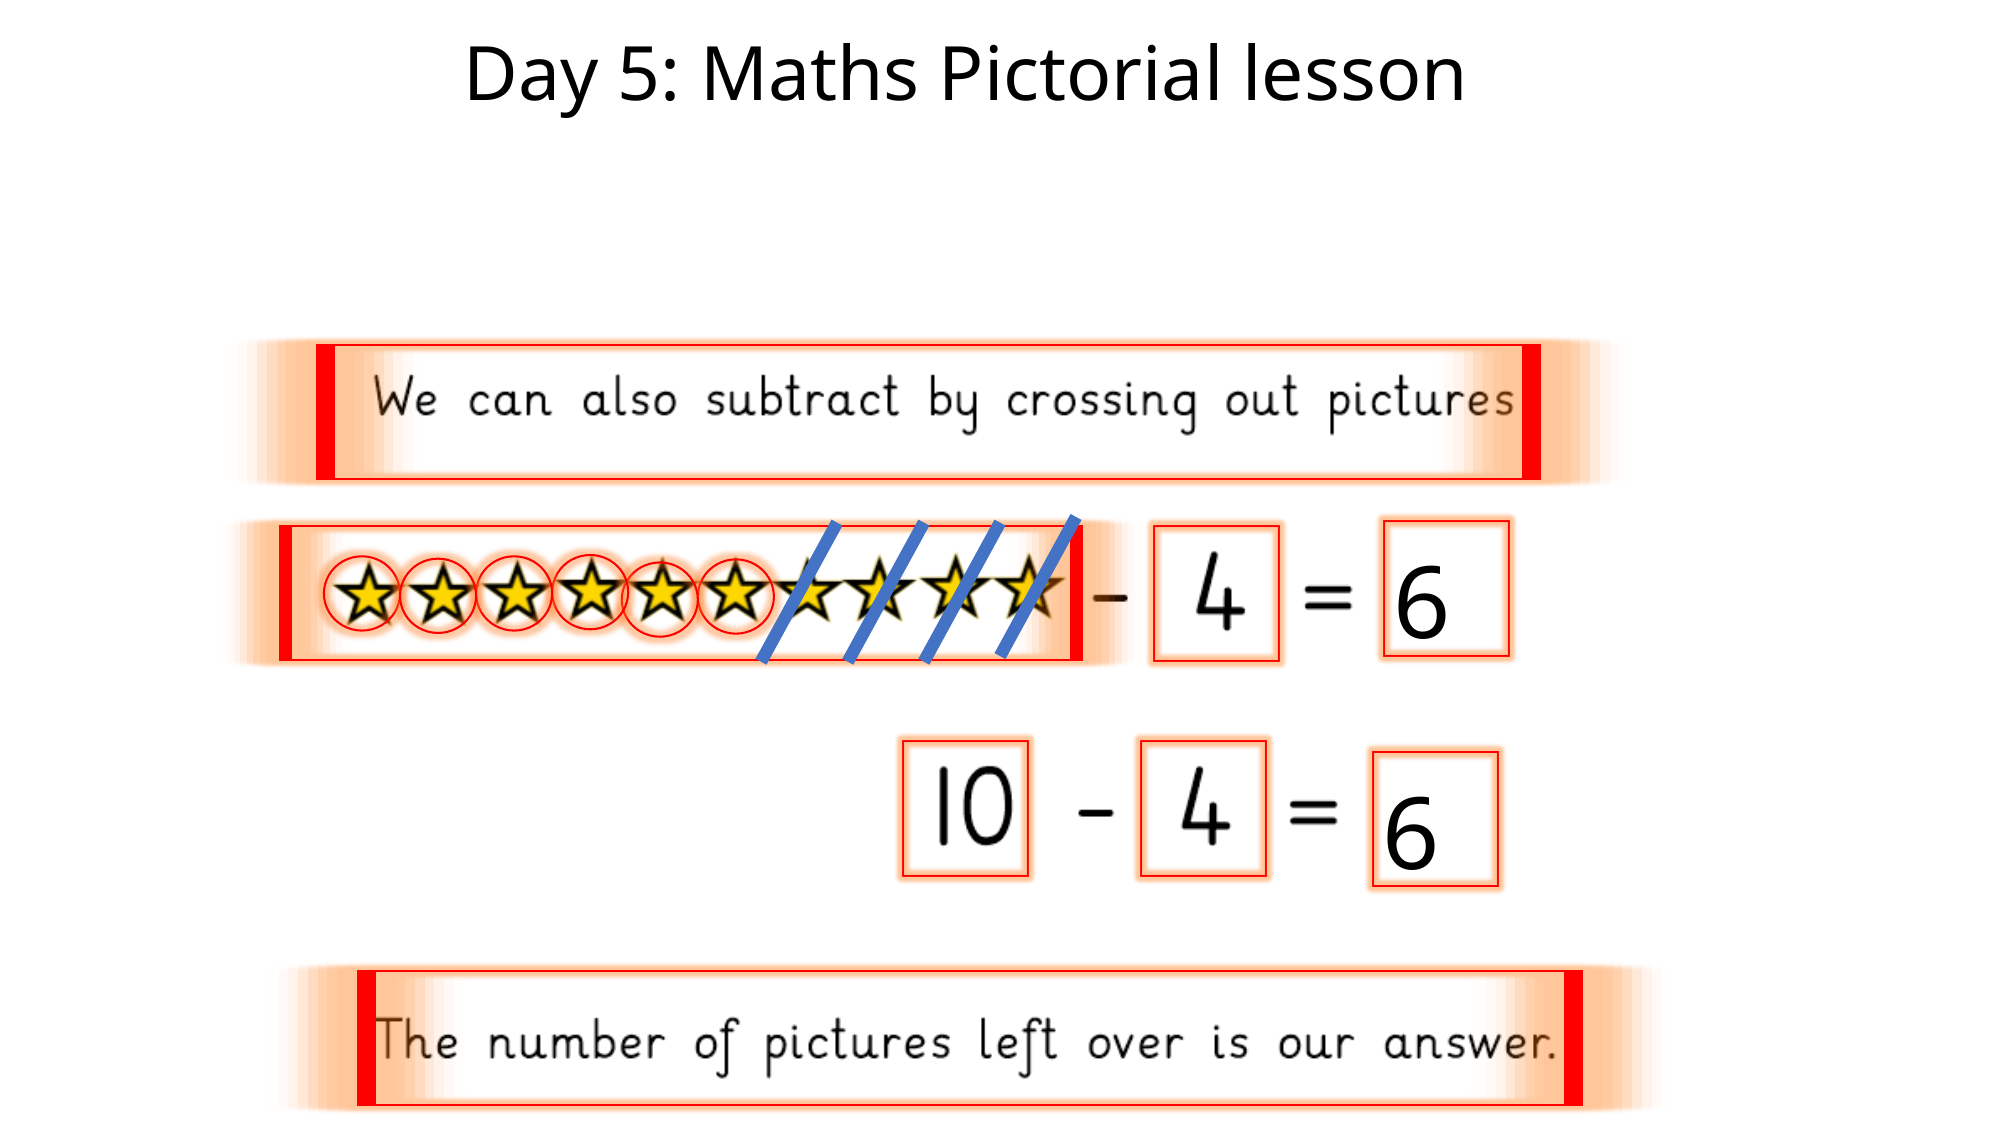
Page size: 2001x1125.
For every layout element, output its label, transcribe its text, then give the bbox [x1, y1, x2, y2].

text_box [924, 522, 1000, 662]
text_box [760, 522, 837, 662]
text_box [999, 516, 1076, 657]
picture [209, 333, 1691, 1118]
text_box Day 5: Maths Pictorial lesson [106, 18, 1826, 124]
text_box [847, 522, 924, 662]
